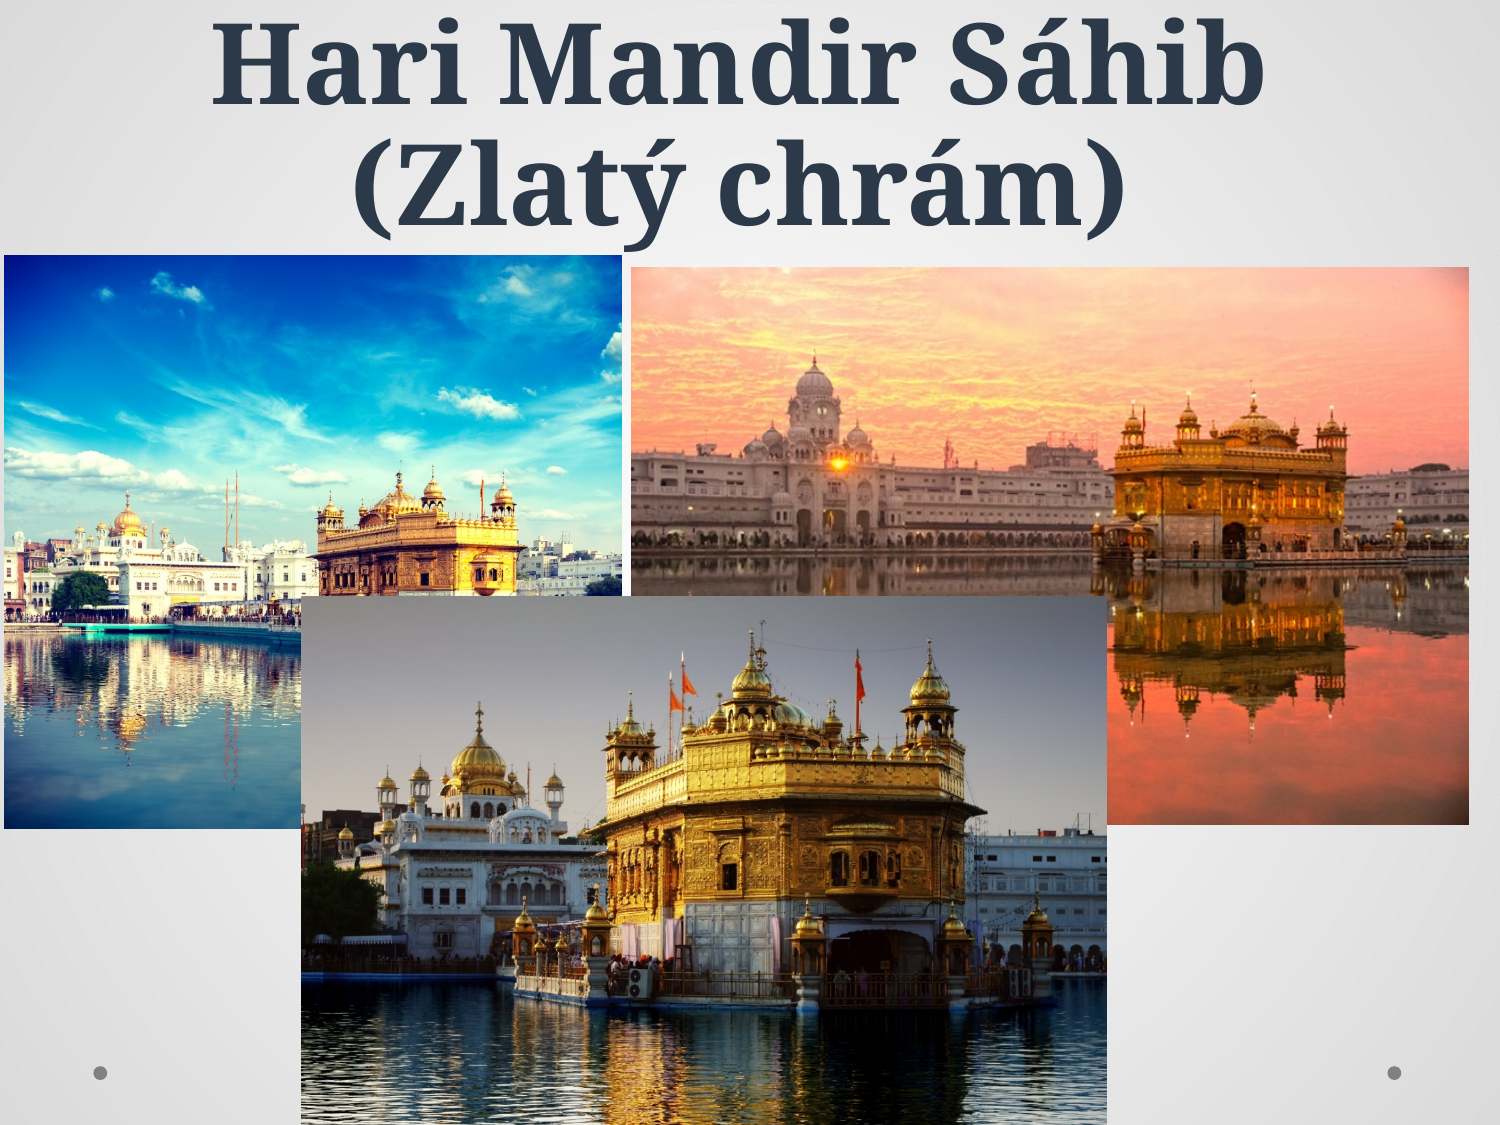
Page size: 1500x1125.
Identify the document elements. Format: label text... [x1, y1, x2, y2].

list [3, 255, 622, 829]
picture [300, 266, 1469, 1125]
title Hari Mandir Sáhib (Zlatý chrám) [64, 113, 1415, 267]
